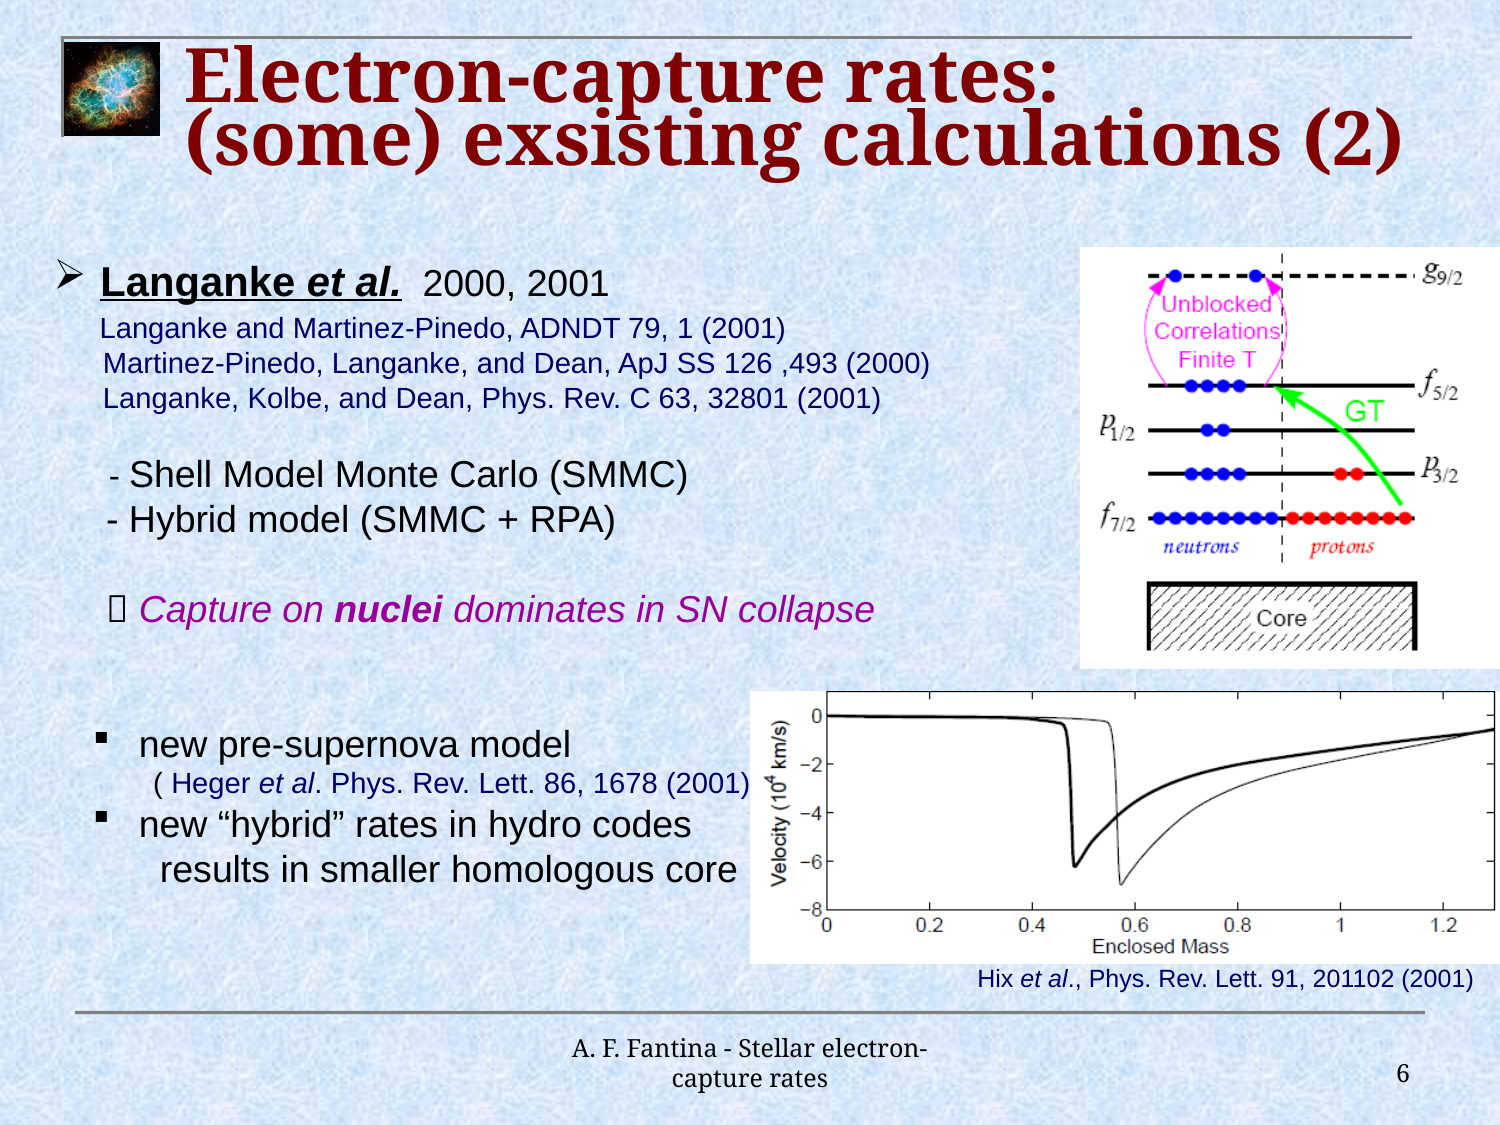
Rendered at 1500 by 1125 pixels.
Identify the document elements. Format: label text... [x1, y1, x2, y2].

text_box Langanke et al. 2000, 2001 Langanke and Martinez-Pinedo, ADNDT 79, 1 (2001) Martinez-Pinedo, Langanke, and Dean, ApJ SS 126 ,493 (2000) Langanke, Kolbe, and Dean, Phys. Rev. C 63, 32801 (2001) - Shell Model Monte Carlo (SMMC) - Hybrid model (SMMC + RPA)  Capture on nuclei dominates in SN collapse new pre-supernova model ( Heger et al. Phys. Rev. Lett. 86, 1678 (2001) ) new “hybrid” rates in hydro codes results in smaller homologous core [38, 247, 947, 1032]
text_box Electron-capture rates: (some) exsisting calculations (2) [52, 44, 1483, 232]
text_box 6 [1074, 1024, 1425, 1100]
footer A. F. Fantina - Stellar electron-capture rates [512, 1024, 988, 1101]
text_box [749, 690, 1500, 1000]
picture [0, 0, 1500, 1125]
